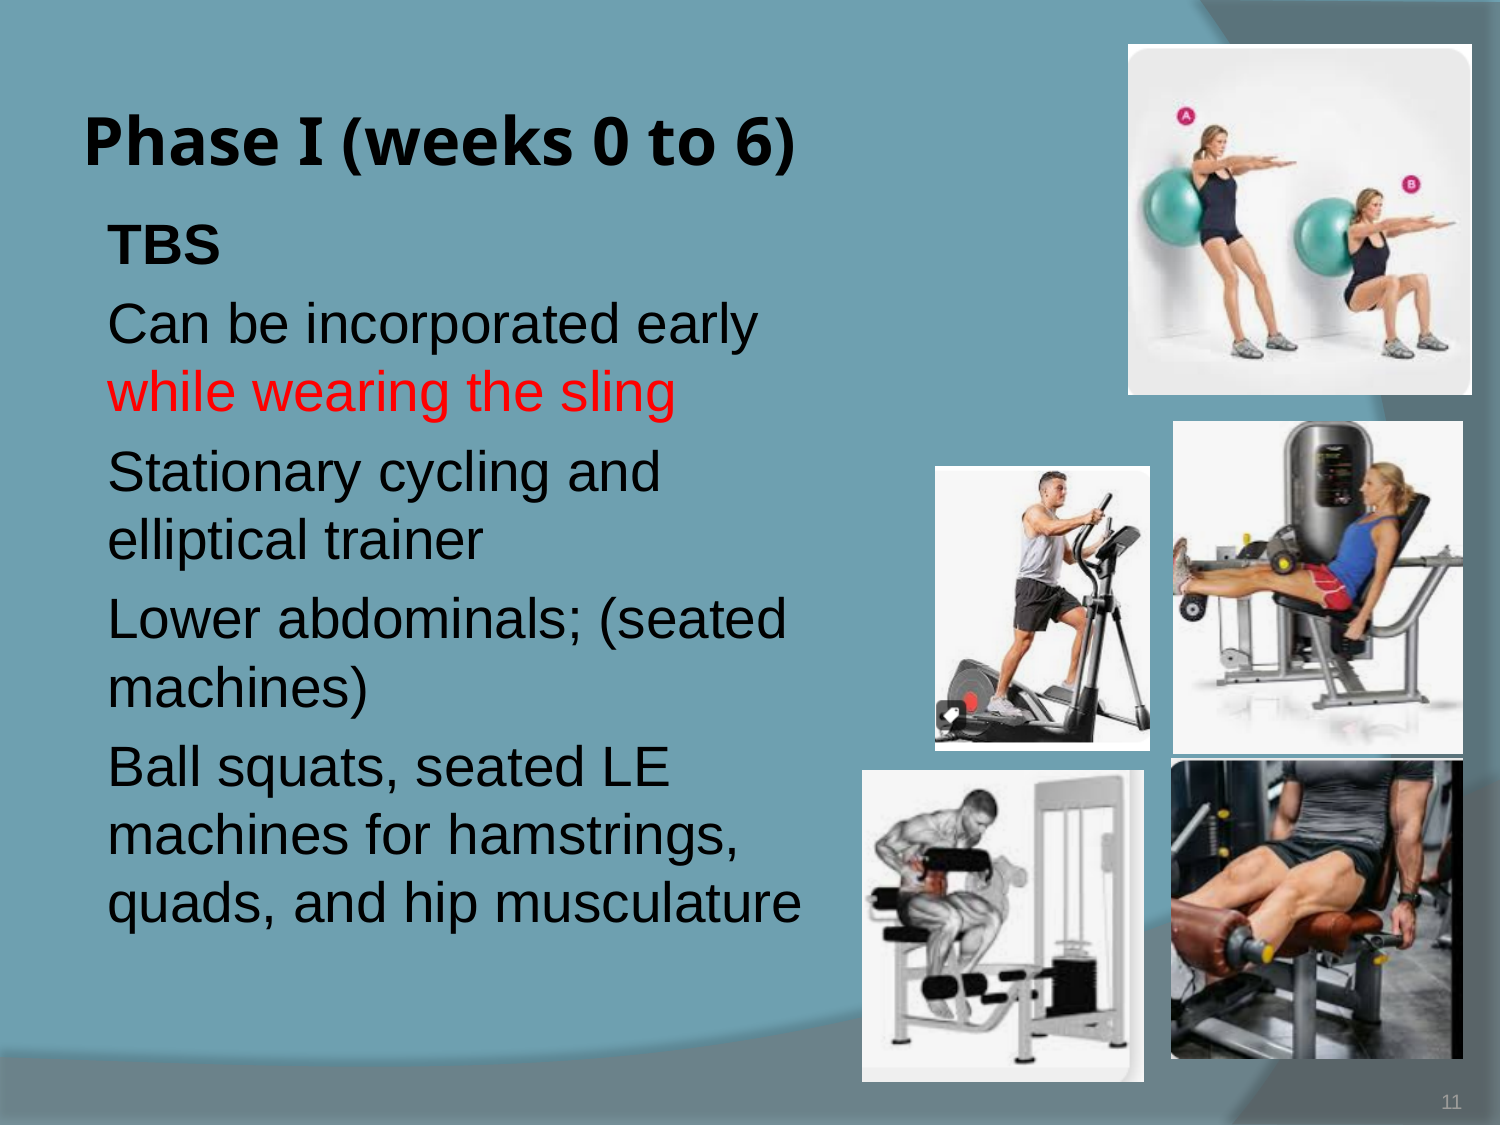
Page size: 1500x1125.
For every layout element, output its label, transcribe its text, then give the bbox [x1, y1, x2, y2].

picture [1171, 758, 1463, 1060]
title Phase I (weeks 0 to 6) [75, 45, 1118, 233]
picture [934, 466, 1150, 751]
picture [1127, 44, 1473, 396]
picture [862, 770, 1144, 1083]
picture [1173, 421, 1463, 750]
slide_number 11 [1337, 1069, 1463, 1114]
list TBS Can be incorporated early while wearing the sling Stationary cycling and elliptical trainer Lower abdominals; (seated machines) Ball squats, seated LE machines for hamstrings, quads, and hip musculature [24, 200, 863, 943]
